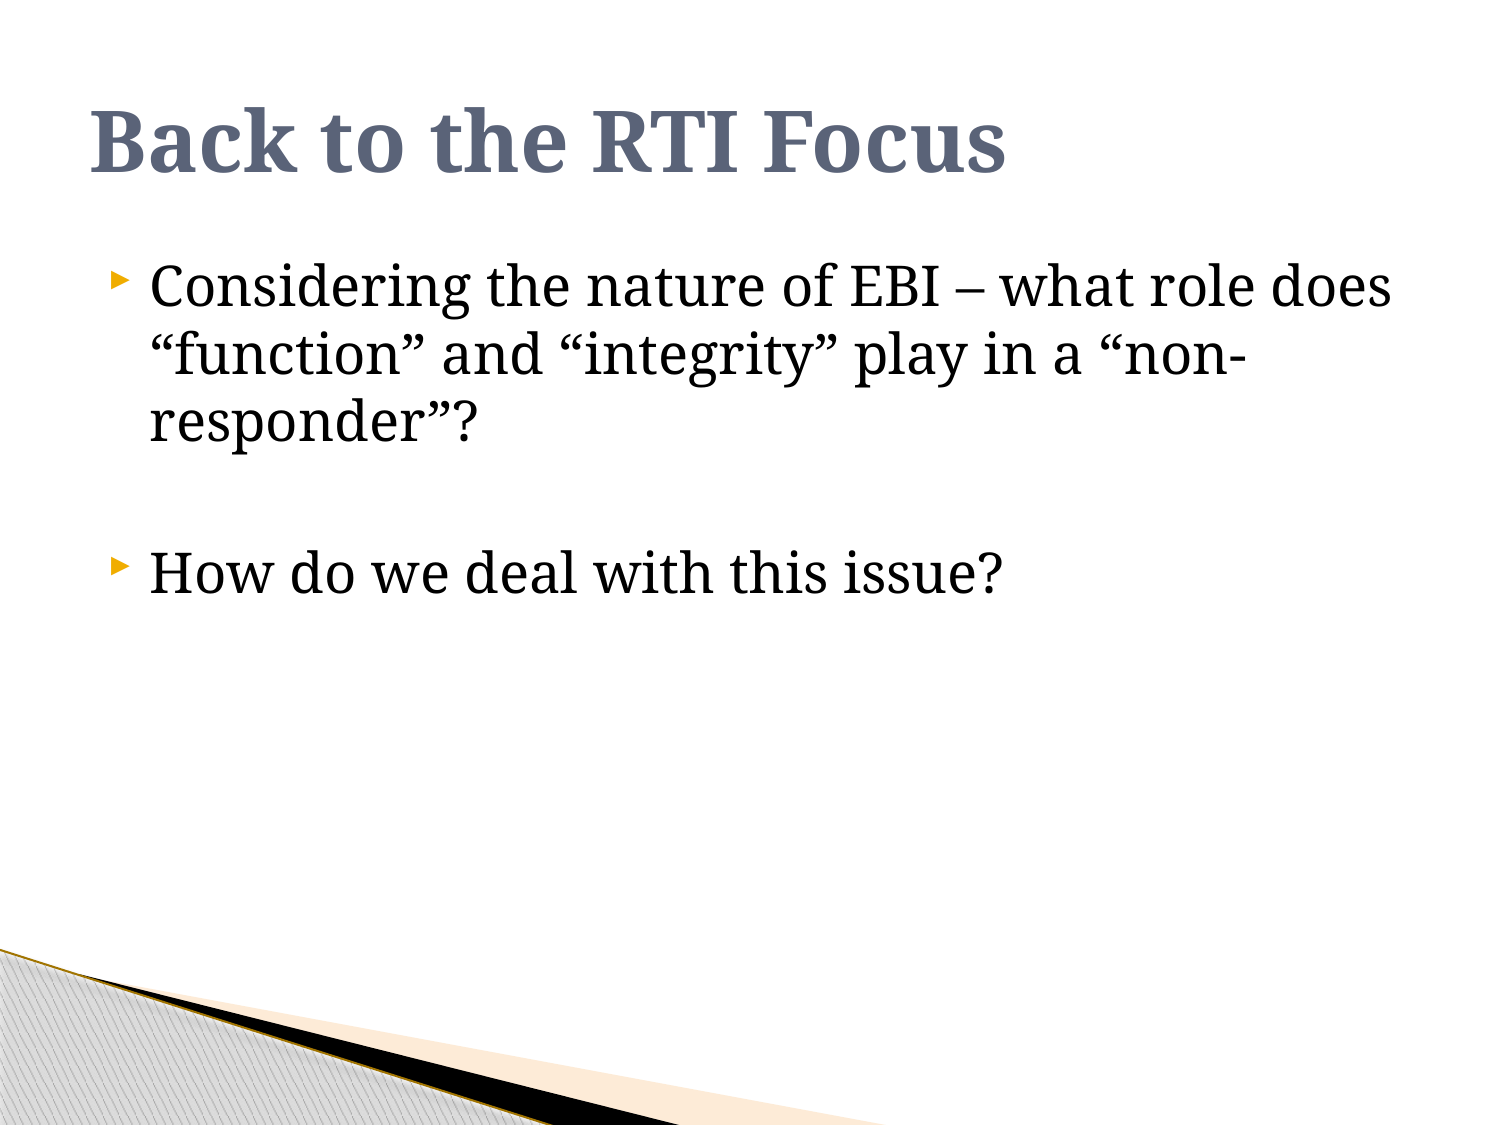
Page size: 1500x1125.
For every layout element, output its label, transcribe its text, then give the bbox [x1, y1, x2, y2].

list Considering the nature of EBI – what role does “function” and “integrity” play in a “non-responder”? How do we deal with this issue? [74, 242, 1426, 986]
title Back to the RTI Focus [75, 45, 1425, 233]
